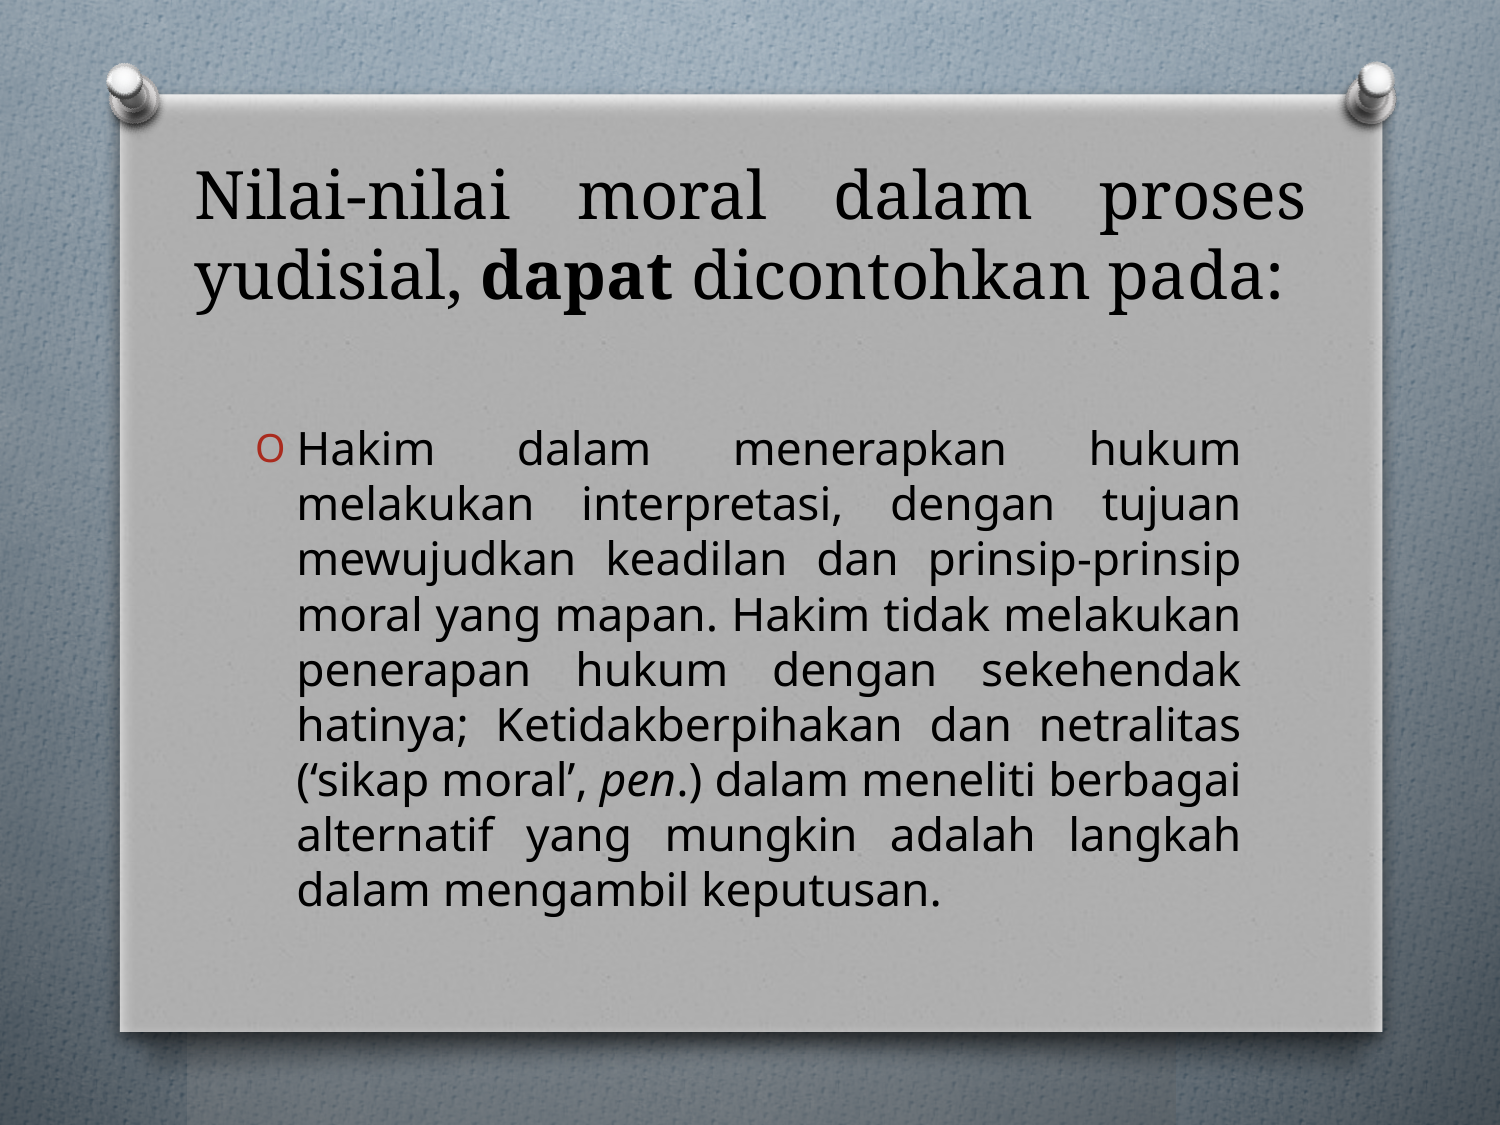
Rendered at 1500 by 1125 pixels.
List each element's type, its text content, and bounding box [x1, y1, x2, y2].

title Nilai-nilai moral dalam proses yudisial, dapat dicontohkan pada: [179, 134, 1323, 332]
picture [1317, 35, 1439, 156]
picture [75, 29, 198, 153]
list Hakim dalam menerapkan hukum melakukan interpretasi, dengan tujuan mewujudkan keadilan dan prinsip-prinsip moral yang mapan. Hakim tidak melakukan penerapan hukum dengan sekehendak hatinya; Ketidakberpihakan dan netralitas (‘sikap moral’, pen.) dalam meneliti berbagai alternatif yang mungkin adalah langkah dalam mengambil keputusan. [240, 347, 1257, 939]
